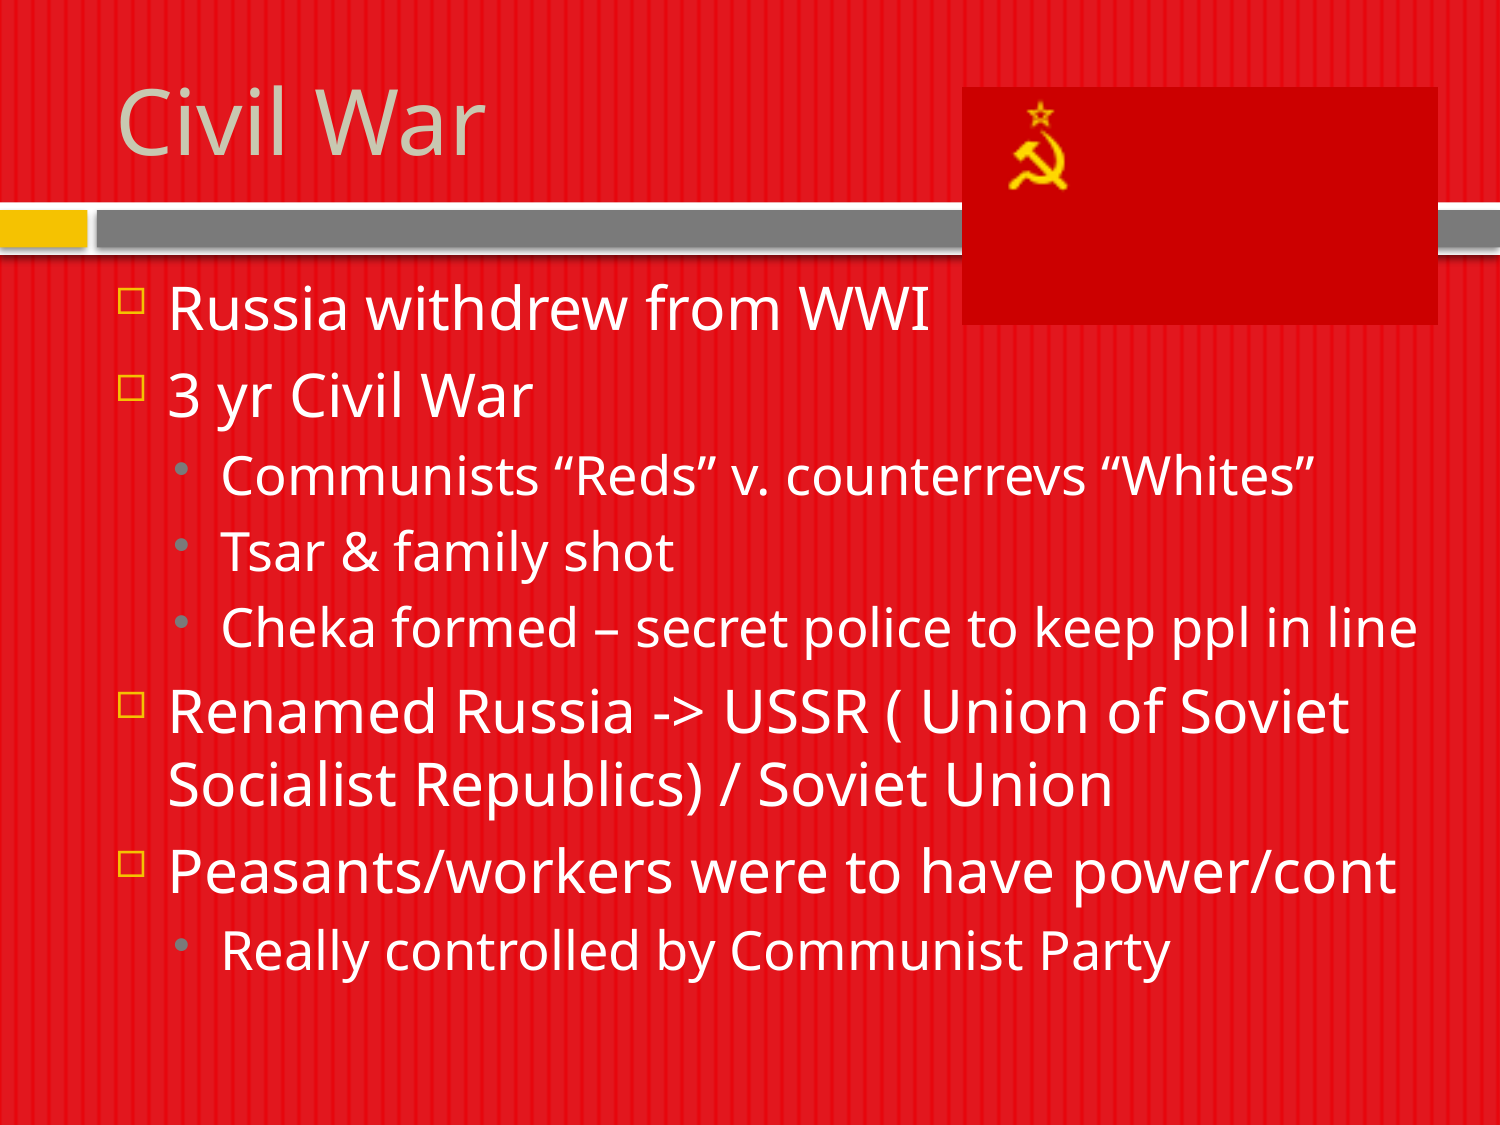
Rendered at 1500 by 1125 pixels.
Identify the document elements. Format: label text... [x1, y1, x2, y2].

title Civil War [100, 37, 1438, 200]
list Russia withdrew from WWI 3 yr Civil War Communists “Reds” v. counterrevs “Whites” Tsar & family shot Cheka formed – secret police to keep ppl in line Renamed Russia -> USSR ( Union of Soviet Socialist Republics) / Soviet Union Peasants/workers were to have power/cont Really controlled by Communist Party [100, 262, 1438, 1000]
picture [962, 87, 1438, 326]
